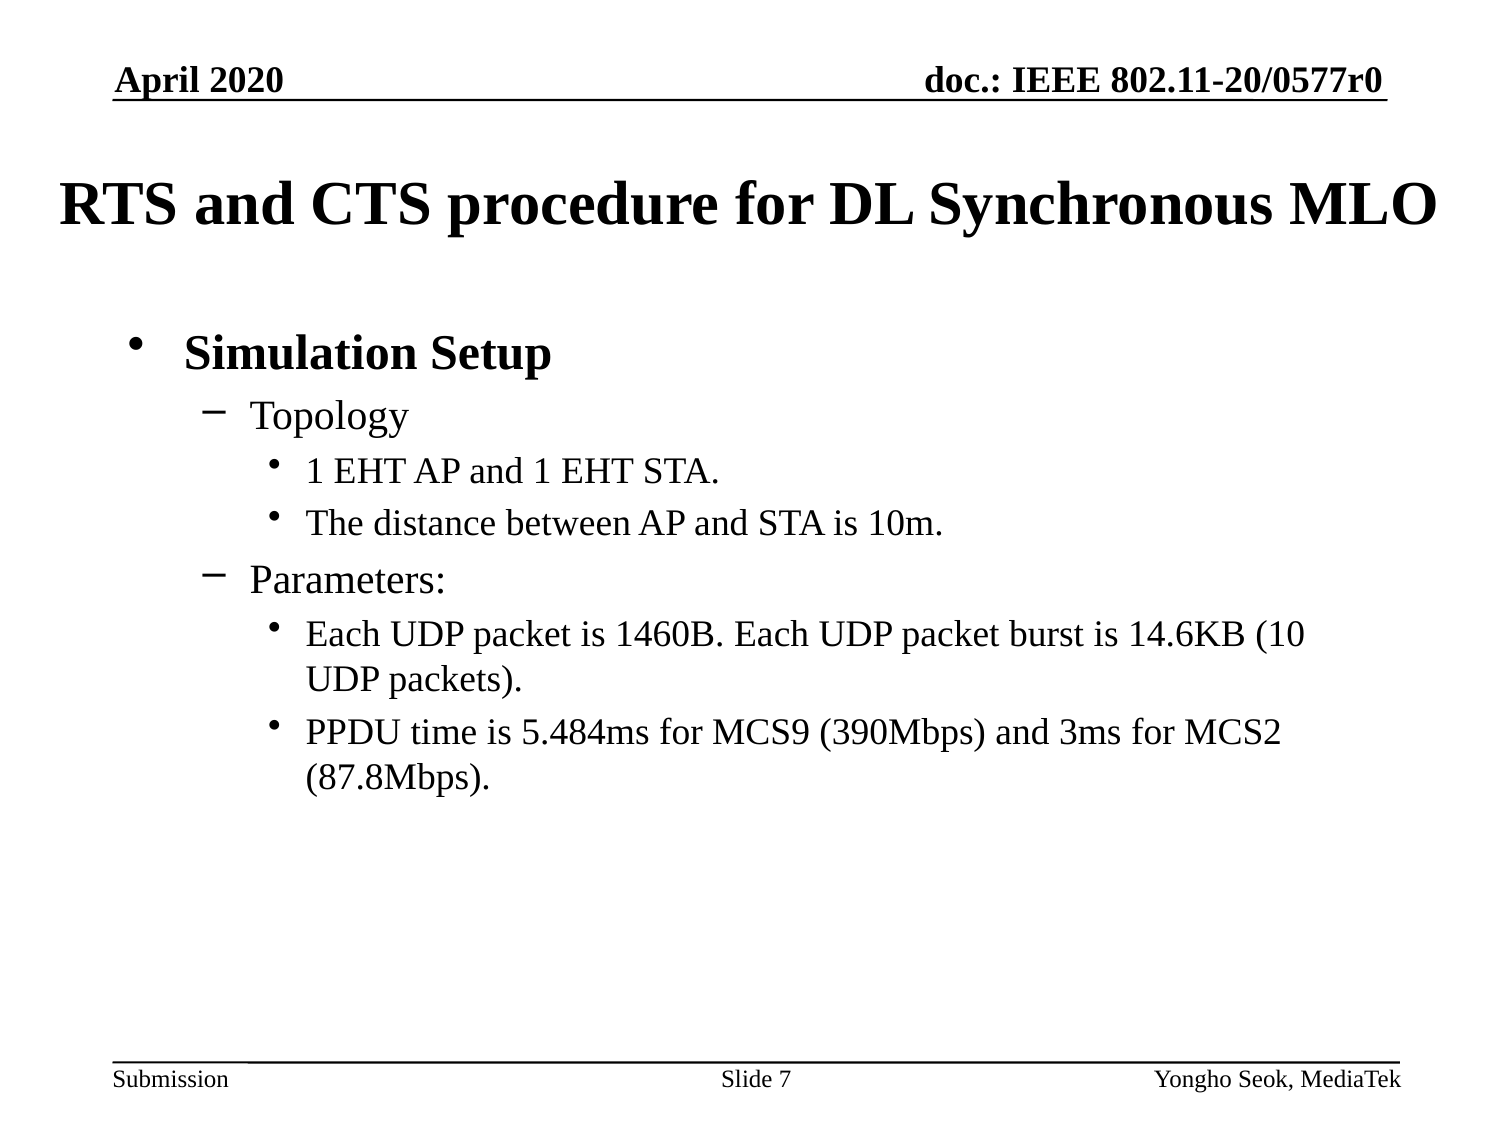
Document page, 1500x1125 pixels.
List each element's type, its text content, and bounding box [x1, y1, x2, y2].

title RTS and CTS procedure for DL Synchronous MLO [0, 112, 1500, 288]
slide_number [114, 54, 286, 101]
footer Yongho Seok, MediaTek [1150, 1061, 1402, 1093]
list Simulation Setup Topology 1 EHT AP and 1 EHT STA. The distance between AP and STA is 10m. Parameters: Each UDP packet is 1460B. Each UDP packet burst is 14.6KB (10 UDP packets). PPDU time is 5.484ms for MCS9 (390Mbps) and 3ms for MCS2 (87.8Mbps). [112, 312, 1388, 988]
slide_number Slide 7 [712, 1061, 800, 1093]
